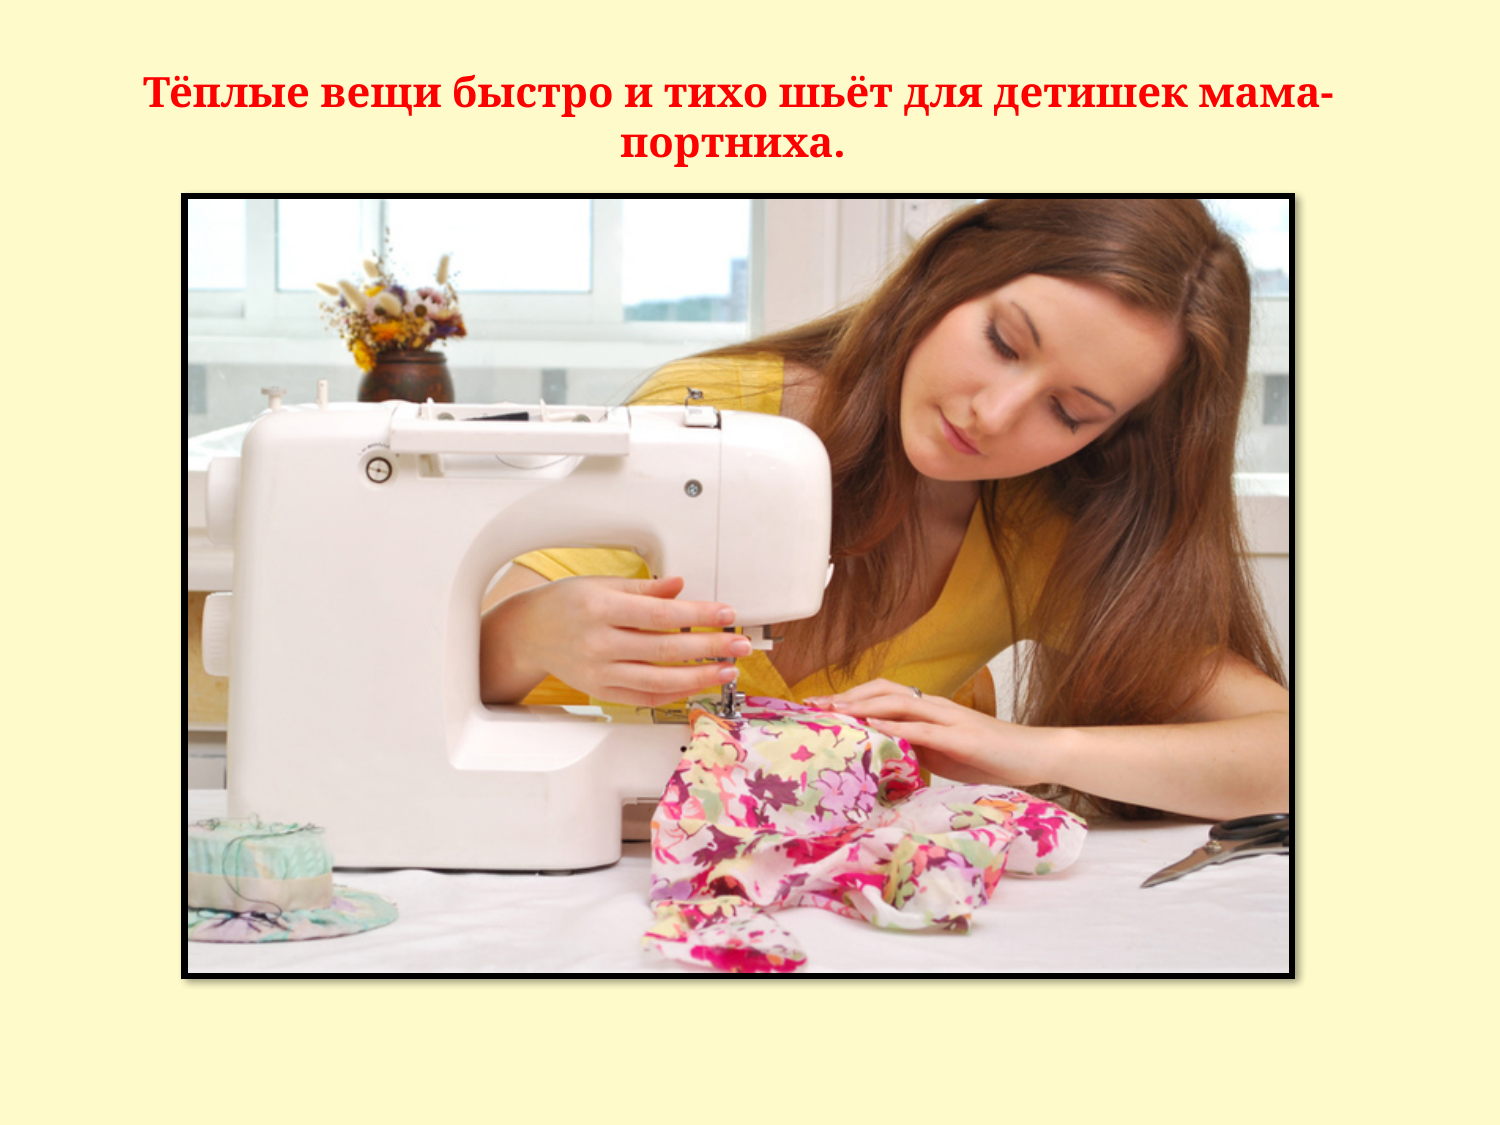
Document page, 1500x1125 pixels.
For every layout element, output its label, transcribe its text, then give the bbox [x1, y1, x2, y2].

text_box Тёплые вещи быстро и тихо шьёт для детишек мама-портниха. [35, 58, 1442, 174]
picture [188, 199, 1290, 974]
